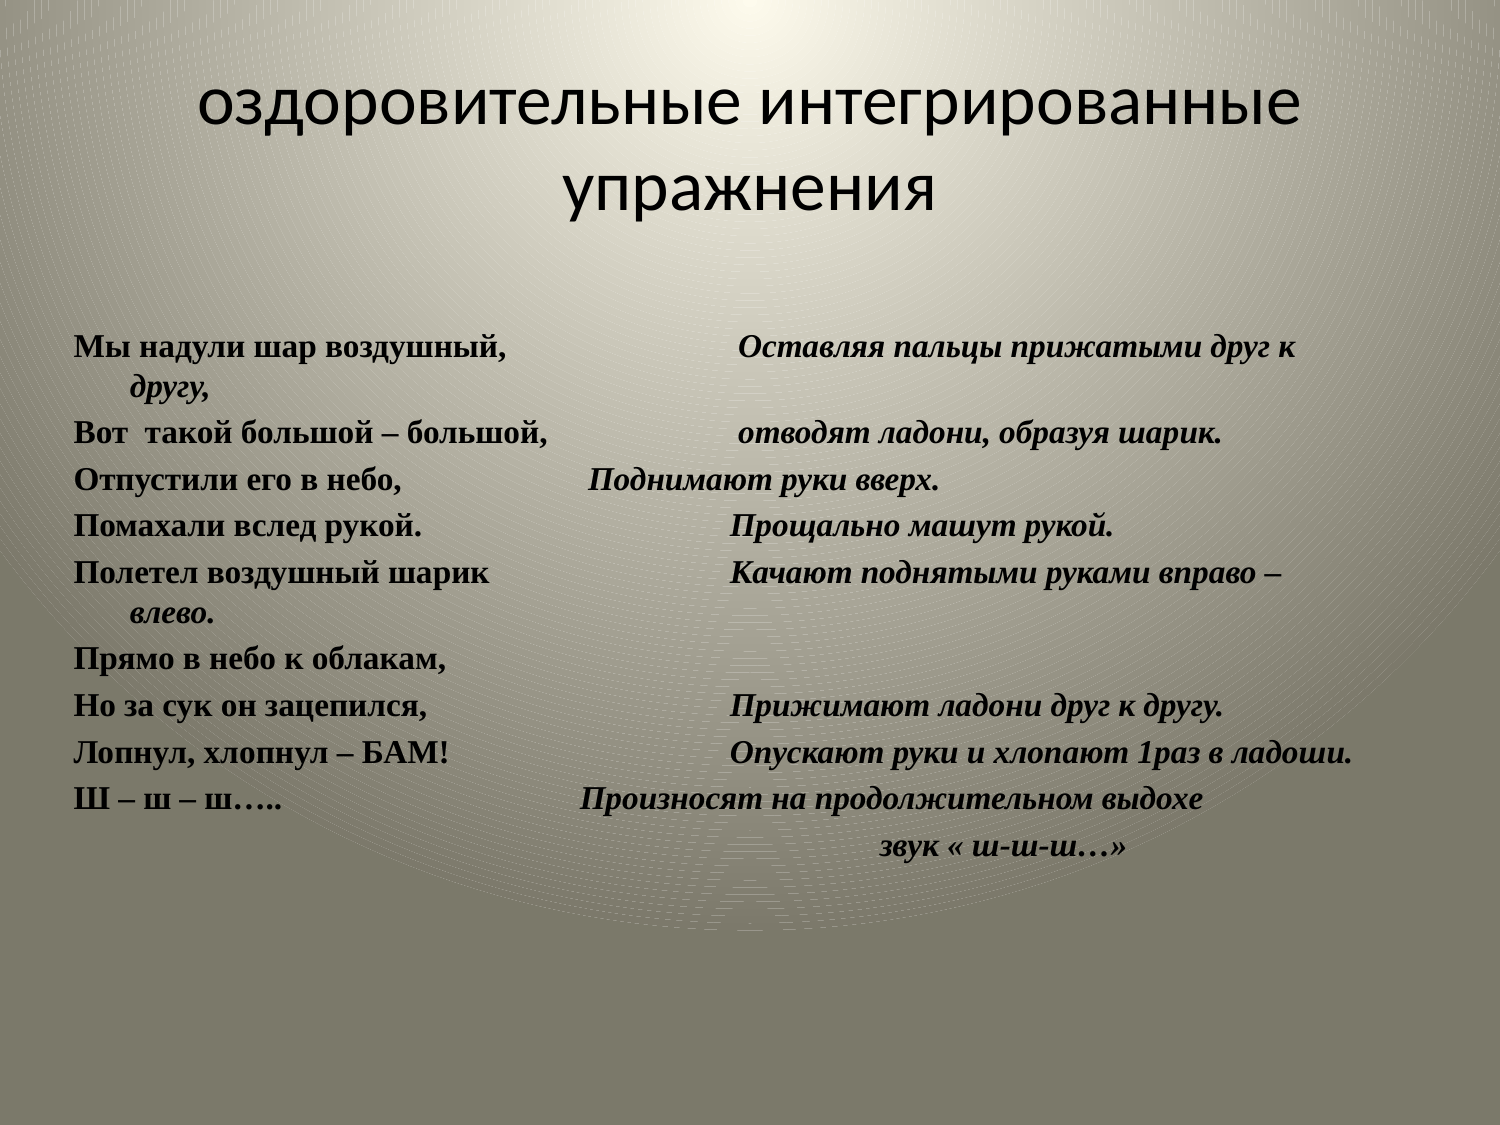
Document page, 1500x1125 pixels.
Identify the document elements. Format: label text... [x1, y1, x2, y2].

title оздоровительные интегрированные упражнения [75, 45, 1425, 233]
list Мы надули шар воздушный, Оставляя пальцы прижатыми друг к другу, Вот такой большой – большой, отводят ладони, образуя шарик. Отпустили его в небо, Поднимают руки вверх. Помахали вслед рукой. Прощально машут рукой. Полетел воздушный шарик Качают поднятыми руками вправо – влево. Прямо в небо к облакам, Но за сук он зацепился, Прижимают ладони друг к другу. Лопнул, хлопнул – БАМ! Опускают руки и хлопают 1раз в ладоши. Ш – ш – ш….. Произносят на продолжительном выдохе звук « ш-ш-ш…» [58, 316, 1383, 906]
